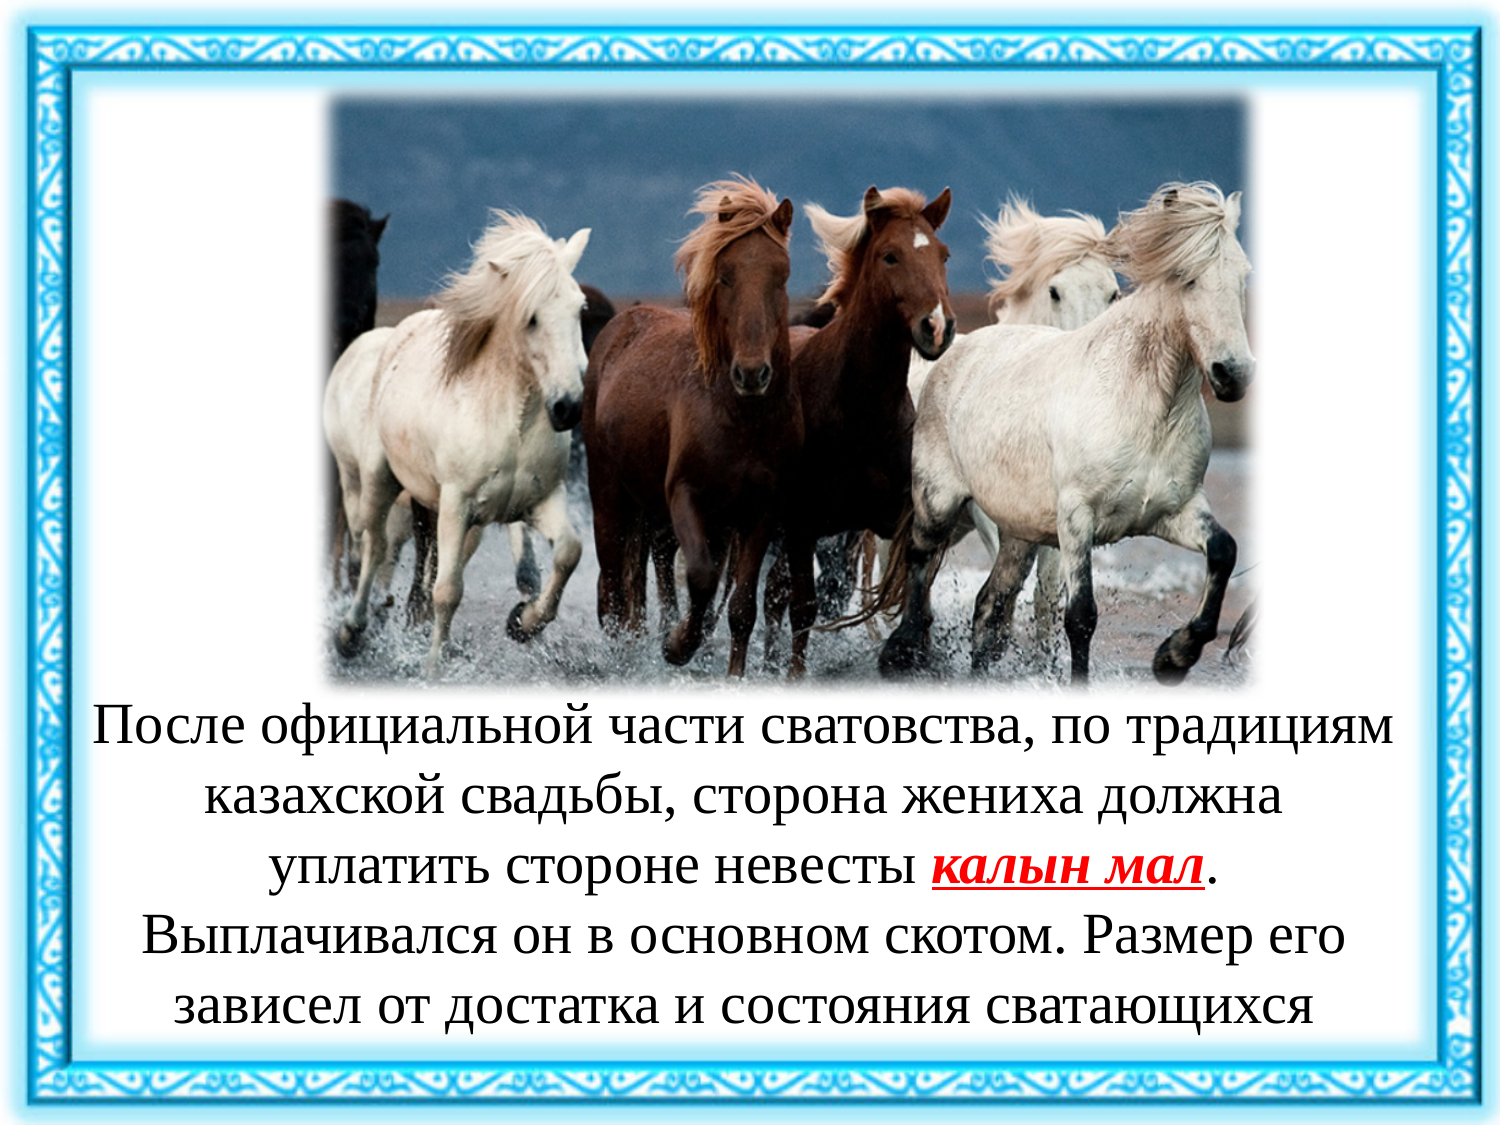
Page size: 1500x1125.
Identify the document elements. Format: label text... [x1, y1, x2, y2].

title Калын мал (калым) После официальной части сватовства, по традициям казахской свадьбы, сторона жениха должна уплатить стороне невесты калын мал. Выплачивался он в основном скотом. Размер его зависел от достатка и состояния сватающихся [76, 35, 1412, 1125]
picture [312, 77, 1266, 700]
picture [68, 69, 76, 1061]
picture [0, 0, 1500, 1125]
